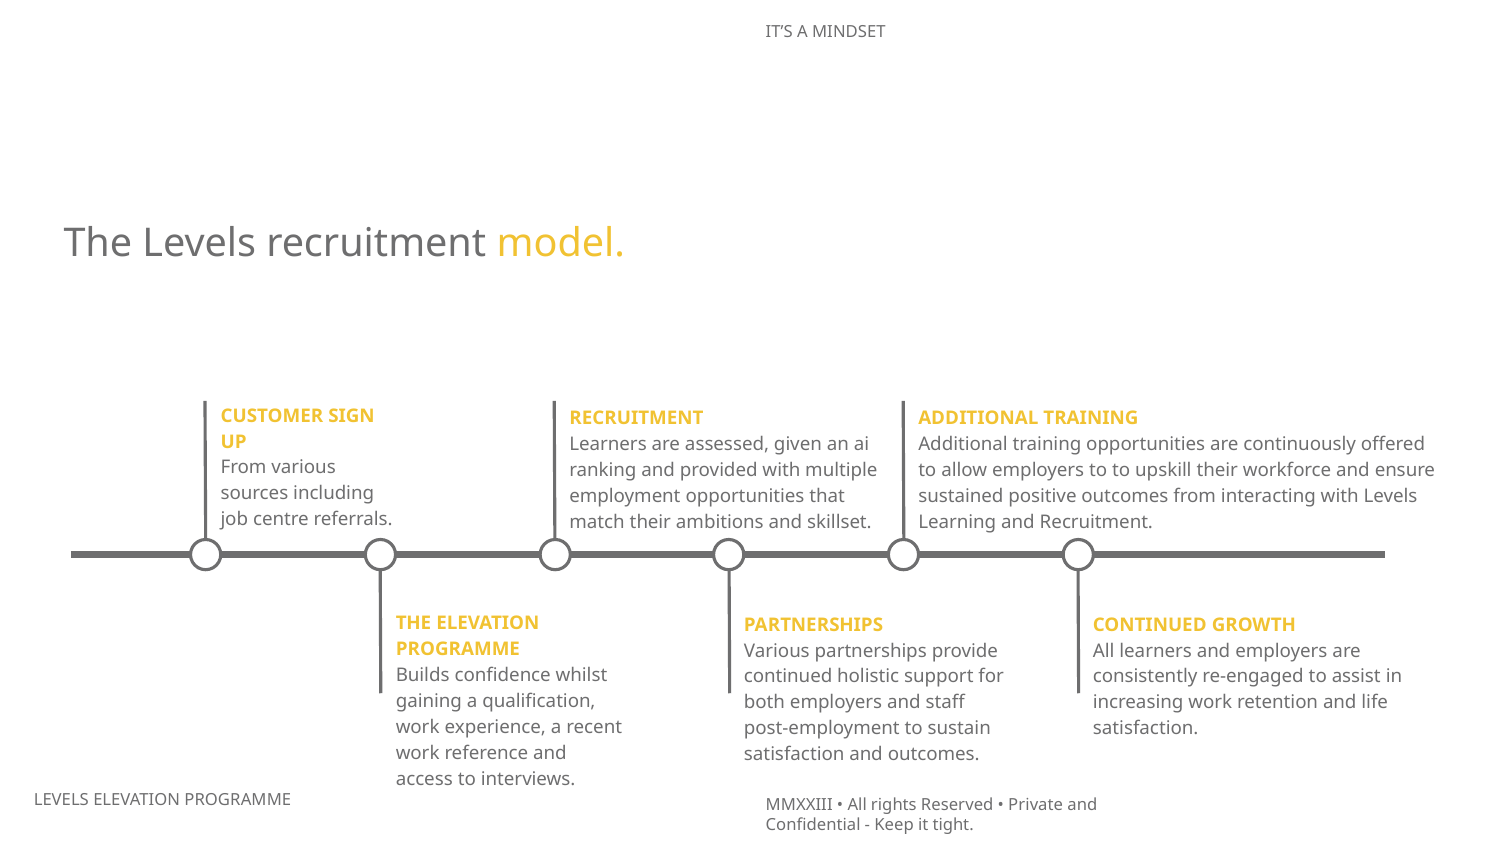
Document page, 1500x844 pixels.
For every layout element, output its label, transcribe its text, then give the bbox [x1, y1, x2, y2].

text_box [190, 540, 221, 553]
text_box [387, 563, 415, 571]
text_box PARTNERSHIPS Various partnerships provide continued holistic support for both employers and staff post-employment to sustain satisfaction and outcomes. [729, 594, 1029, 806]
text_box RECRUITMENT Learners are assessed, given an ai ranking and provided with multiple employment opportunities that match their ambitions and skillset. [554, 387, 894, 551]
text_box [891, 563, 916, 570]
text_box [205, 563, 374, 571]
text_box CONTINUED GROWTH All learners and employers are consistently re-engaged to assist in increasing work retention and life satisfaction. [1077, 594, 1424, 780]
text_box [735, 563, 742, 569]
text_box [542, 563, 568, 570]
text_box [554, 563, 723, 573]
text_box CUSTOMER SIGN UP From various sources including job centre referrals. [205, 385, 415, 551]
text_box [713, 539, 744, 553]
text_box [716, 563, 723, 569]
text_box ADDITIONAL TRAINING Additional training opportunities are continuously offered to allow employers to to upskill their workforce and ensure sustained positive outcomes from interacting with Levels Learning and Recruitment. [903, 387, 1450, 573]
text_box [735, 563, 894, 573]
text_box [193, 563, 219, 570]
text_box [888, 540, 919, 553]
text_box THE ELEVATION PROGRAMME Builds confidence whilst gaining a qualification, work experience, a recent work reference and access to interviews. [380, 592, 640, 804]
text_box [1063, 539, 1094, 553]
text_box [540, 539, 571, 553]
text_box The Levels recruitment model. [48, 201, 988, 280]
text_box [365, 539, 396, 553]
text_box [1065, 563, 1072, 569]
text_box [367, 563, 374, 569]
text_box [1083, 563, 1091, 569]
